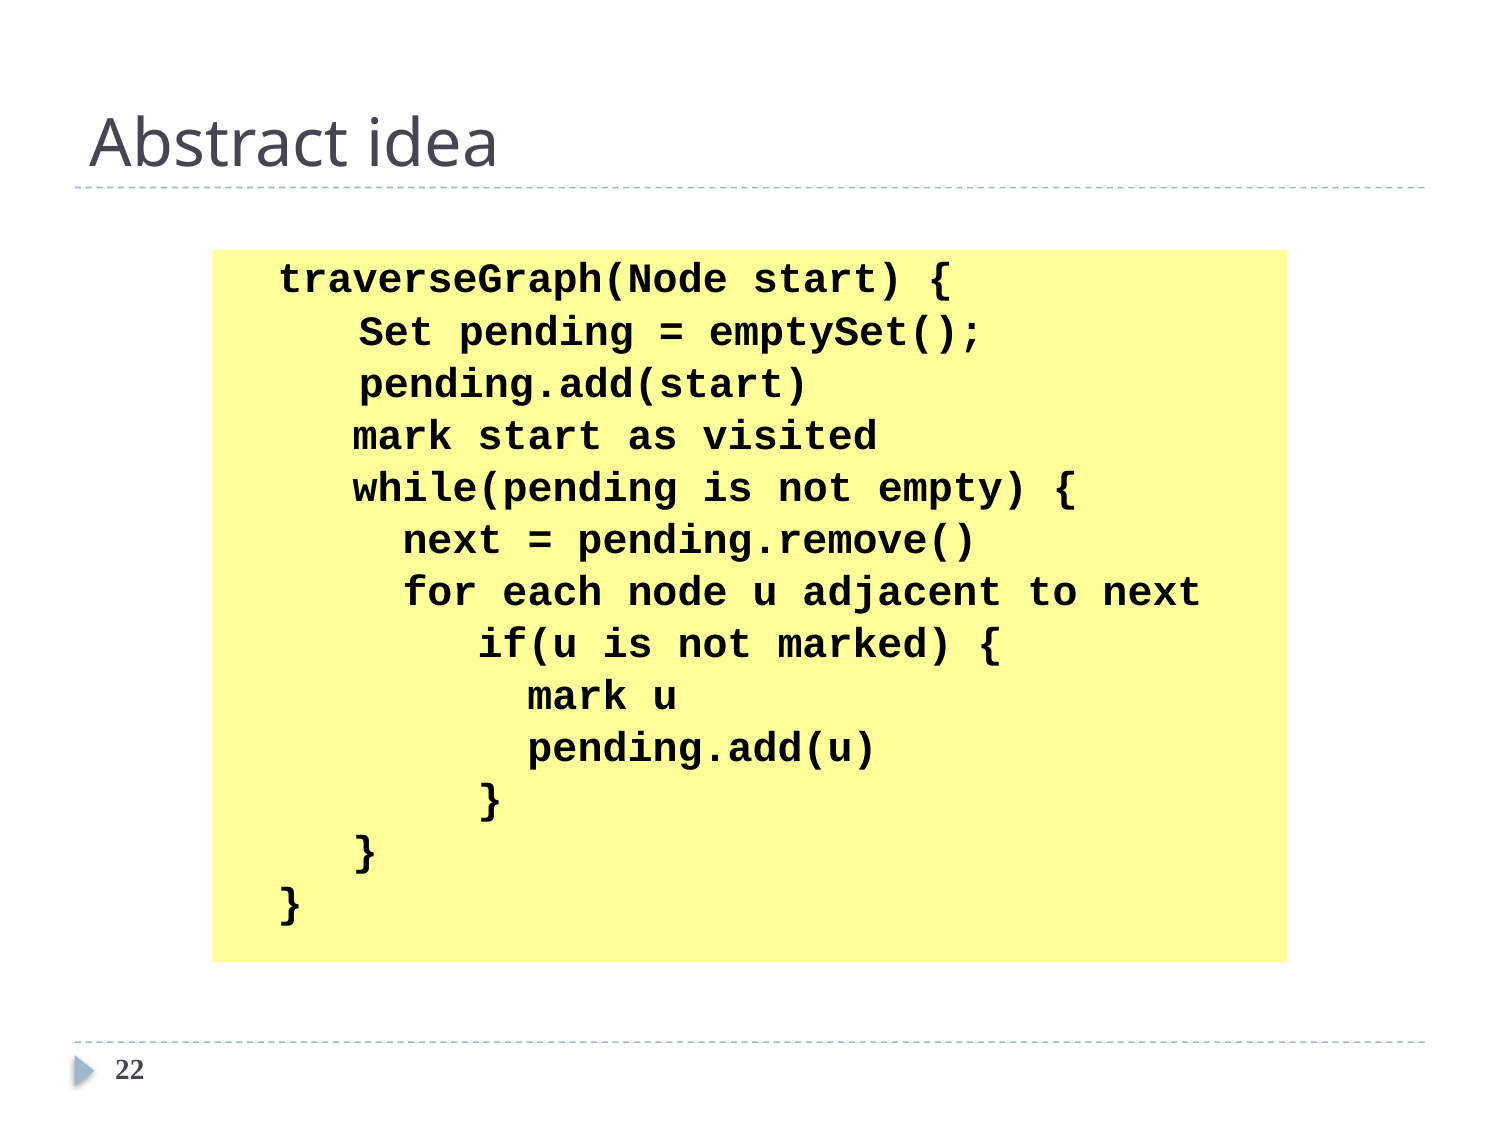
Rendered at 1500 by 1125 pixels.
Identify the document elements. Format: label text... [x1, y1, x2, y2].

title Abstract idea [75, 24, 1425, 188]
text_box traverseGraph(Node start) { Set pending = emptySet(); pending.add(start) mark start as visited while(pending is not empty) { next = pending.remove() for each node u adjacent to next if(u is not marked) { mark u pending.add(u) } } } [212, 249, 1288, 963]
slide_number 22 [100, 1042, 426, 1103]
